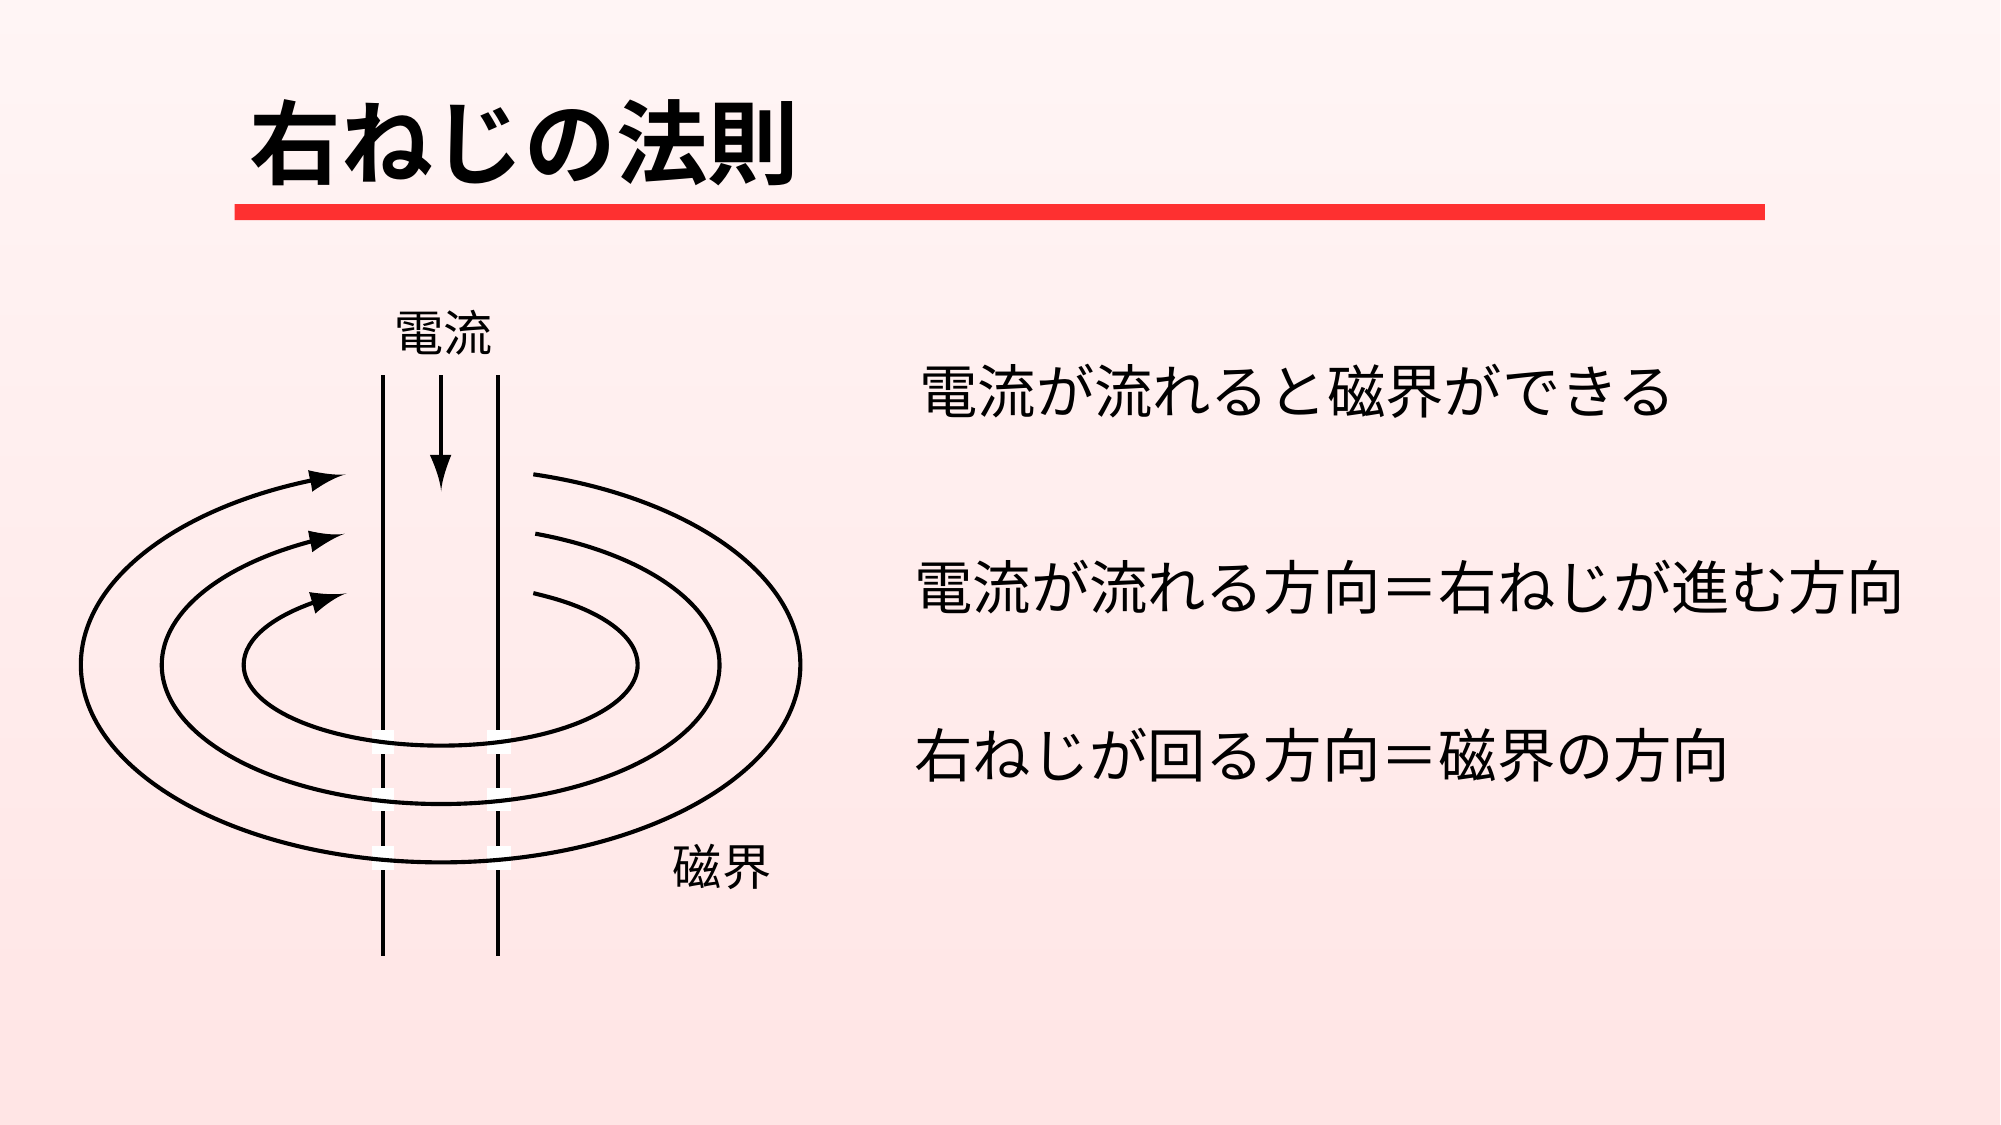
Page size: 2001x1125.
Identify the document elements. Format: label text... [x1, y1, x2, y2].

title 右ねじの法則 [234, 75, 1765, 219]
text_box 電流が流れる方向＝右ねじが進む方向 右ねじが回る方向＝磁界の方向 [899, 530, 1954, 797]
text_box 電流が流れると磁界ができる [904, 334, 1691, 433]
picture [78, 308, 804, 957]
